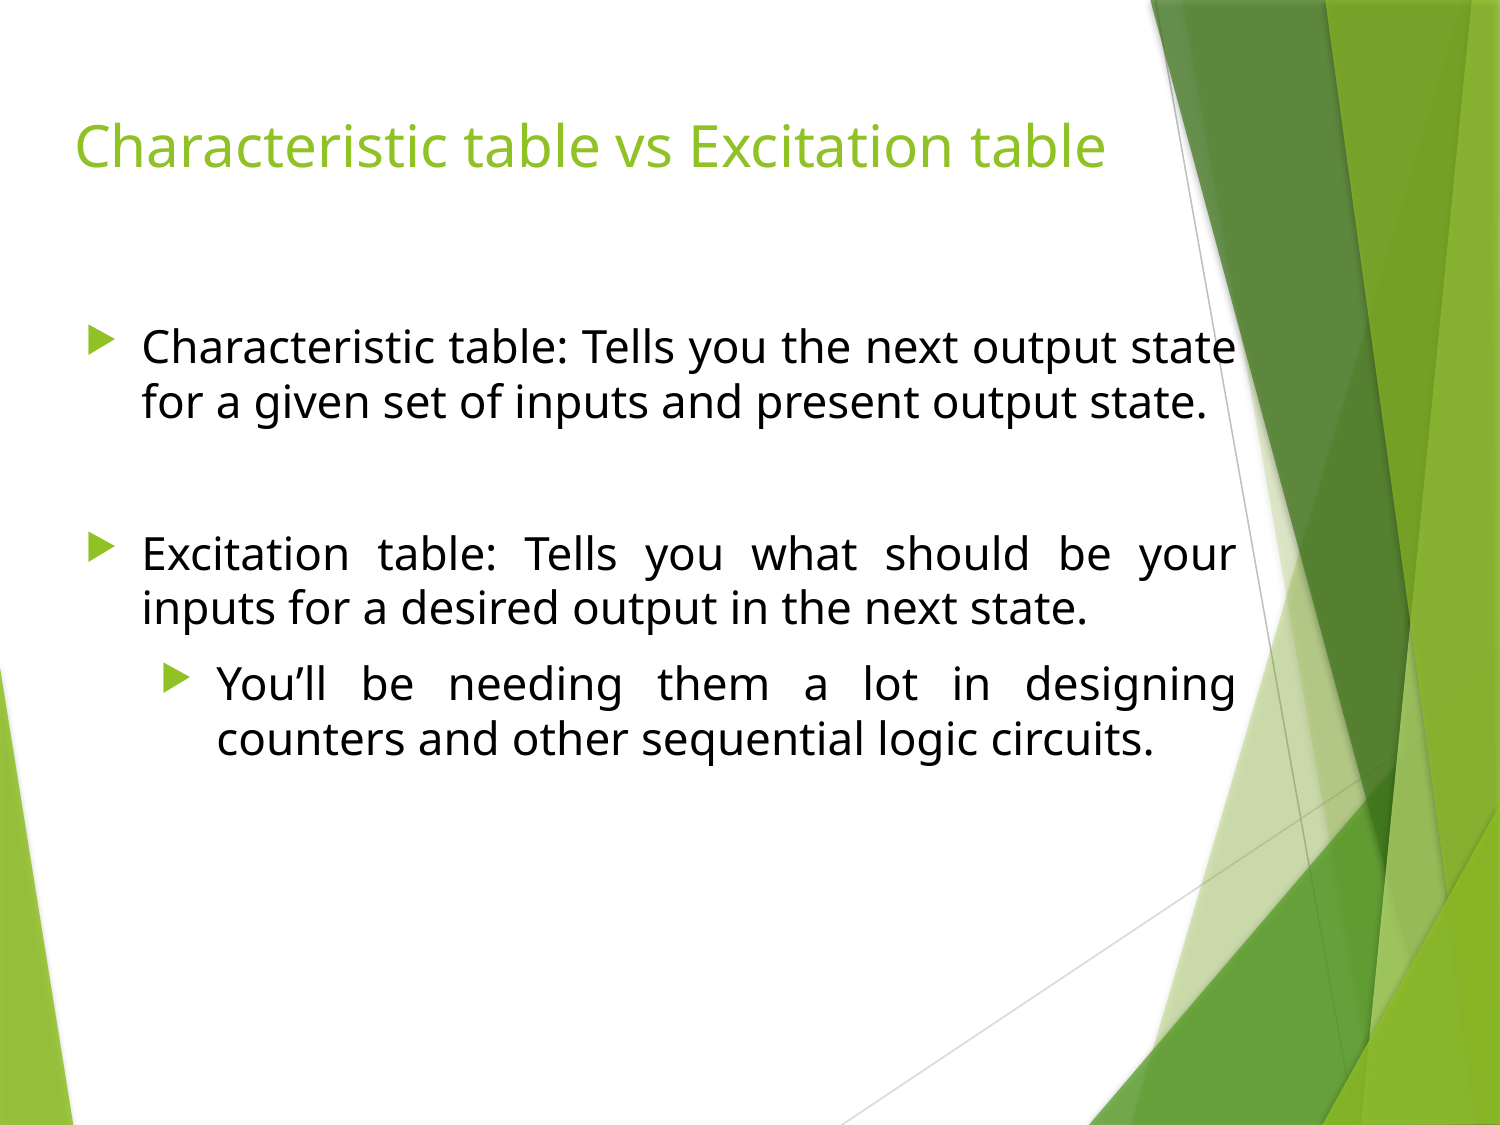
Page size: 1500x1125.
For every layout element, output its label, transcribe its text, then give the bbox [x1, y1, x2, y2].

text_box Characteristic table: Tells you the next output state for a given set of inputs and present output state. Excitation table: Tells you what should be your inputs for a desired output in the next state. You’ll be needing them a lot in designing counters and other sequential logic circuits. [70, 310, 1253, 950]
text_box Characteristic table vs Excitation table [59, 101, 1182, 223]
